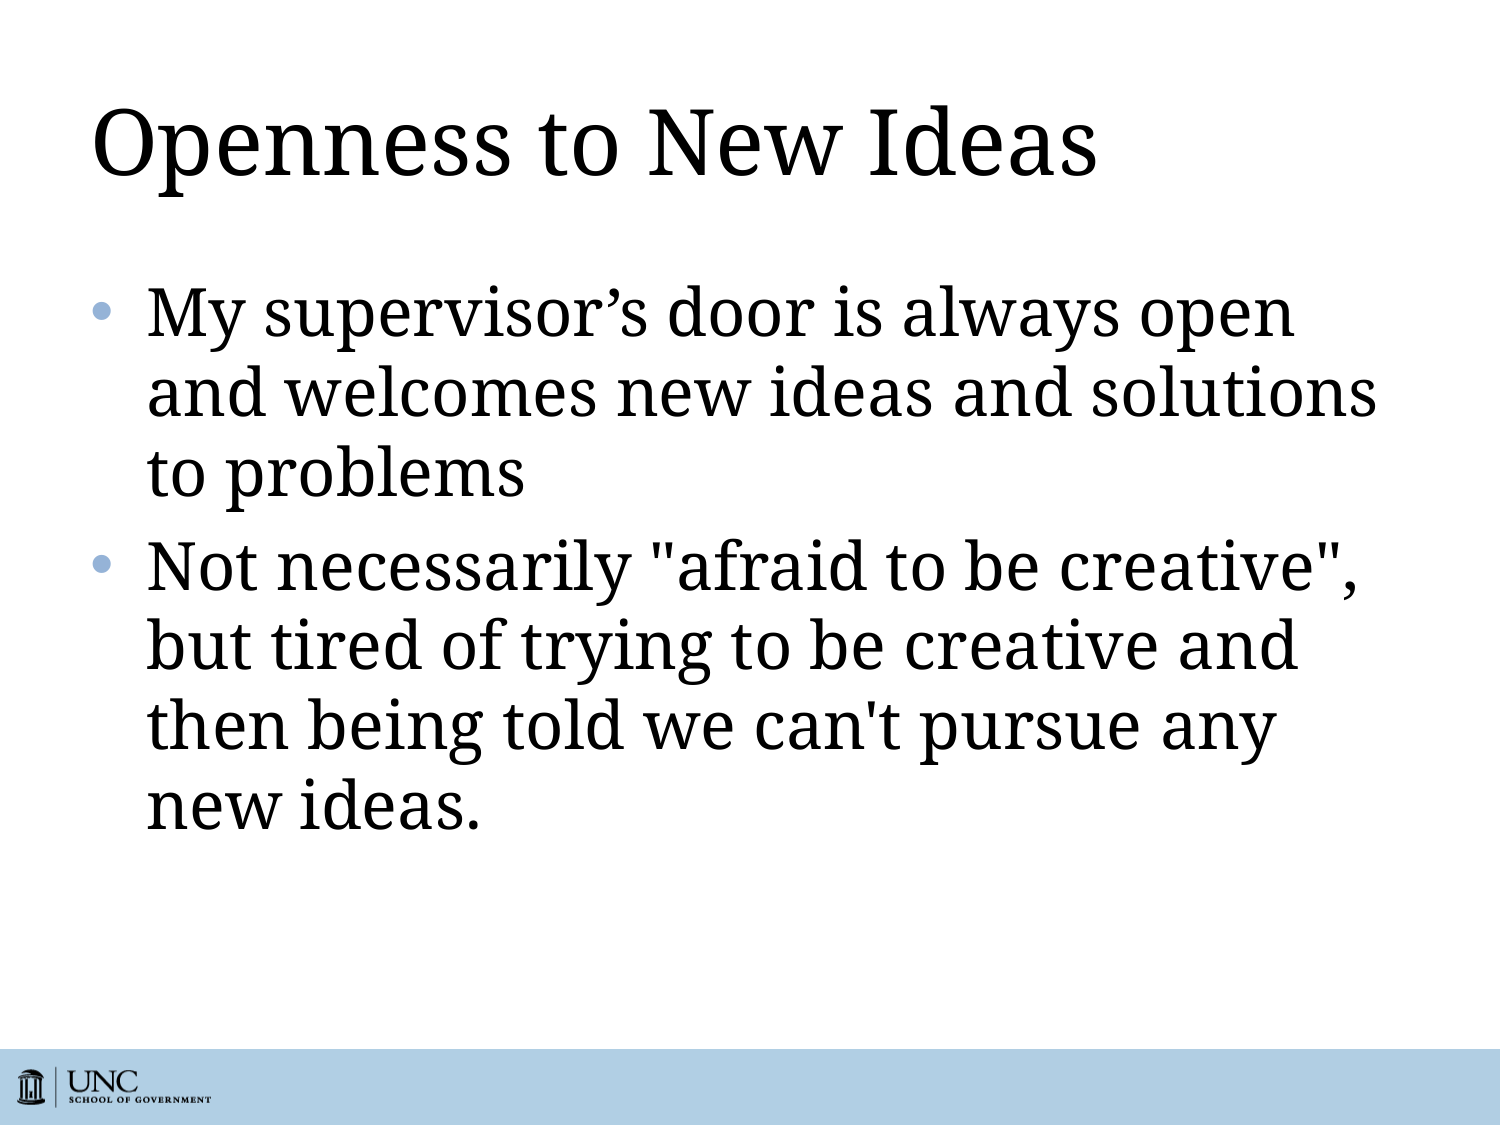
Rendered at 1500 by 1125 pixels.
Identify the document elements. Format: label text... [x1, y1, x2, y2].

picture [0, 1049, 1500, 1125]
title Openness to New Ideas [75, 45, 1425, 233]
list My supervisor’s door is always open and welcomes new ideas and solutions to problems Not necessarily "afraid to be creative", but tired of trying to be creative and then being told we can't pursue any new ideas. [75, 262, 1425, 1005]
